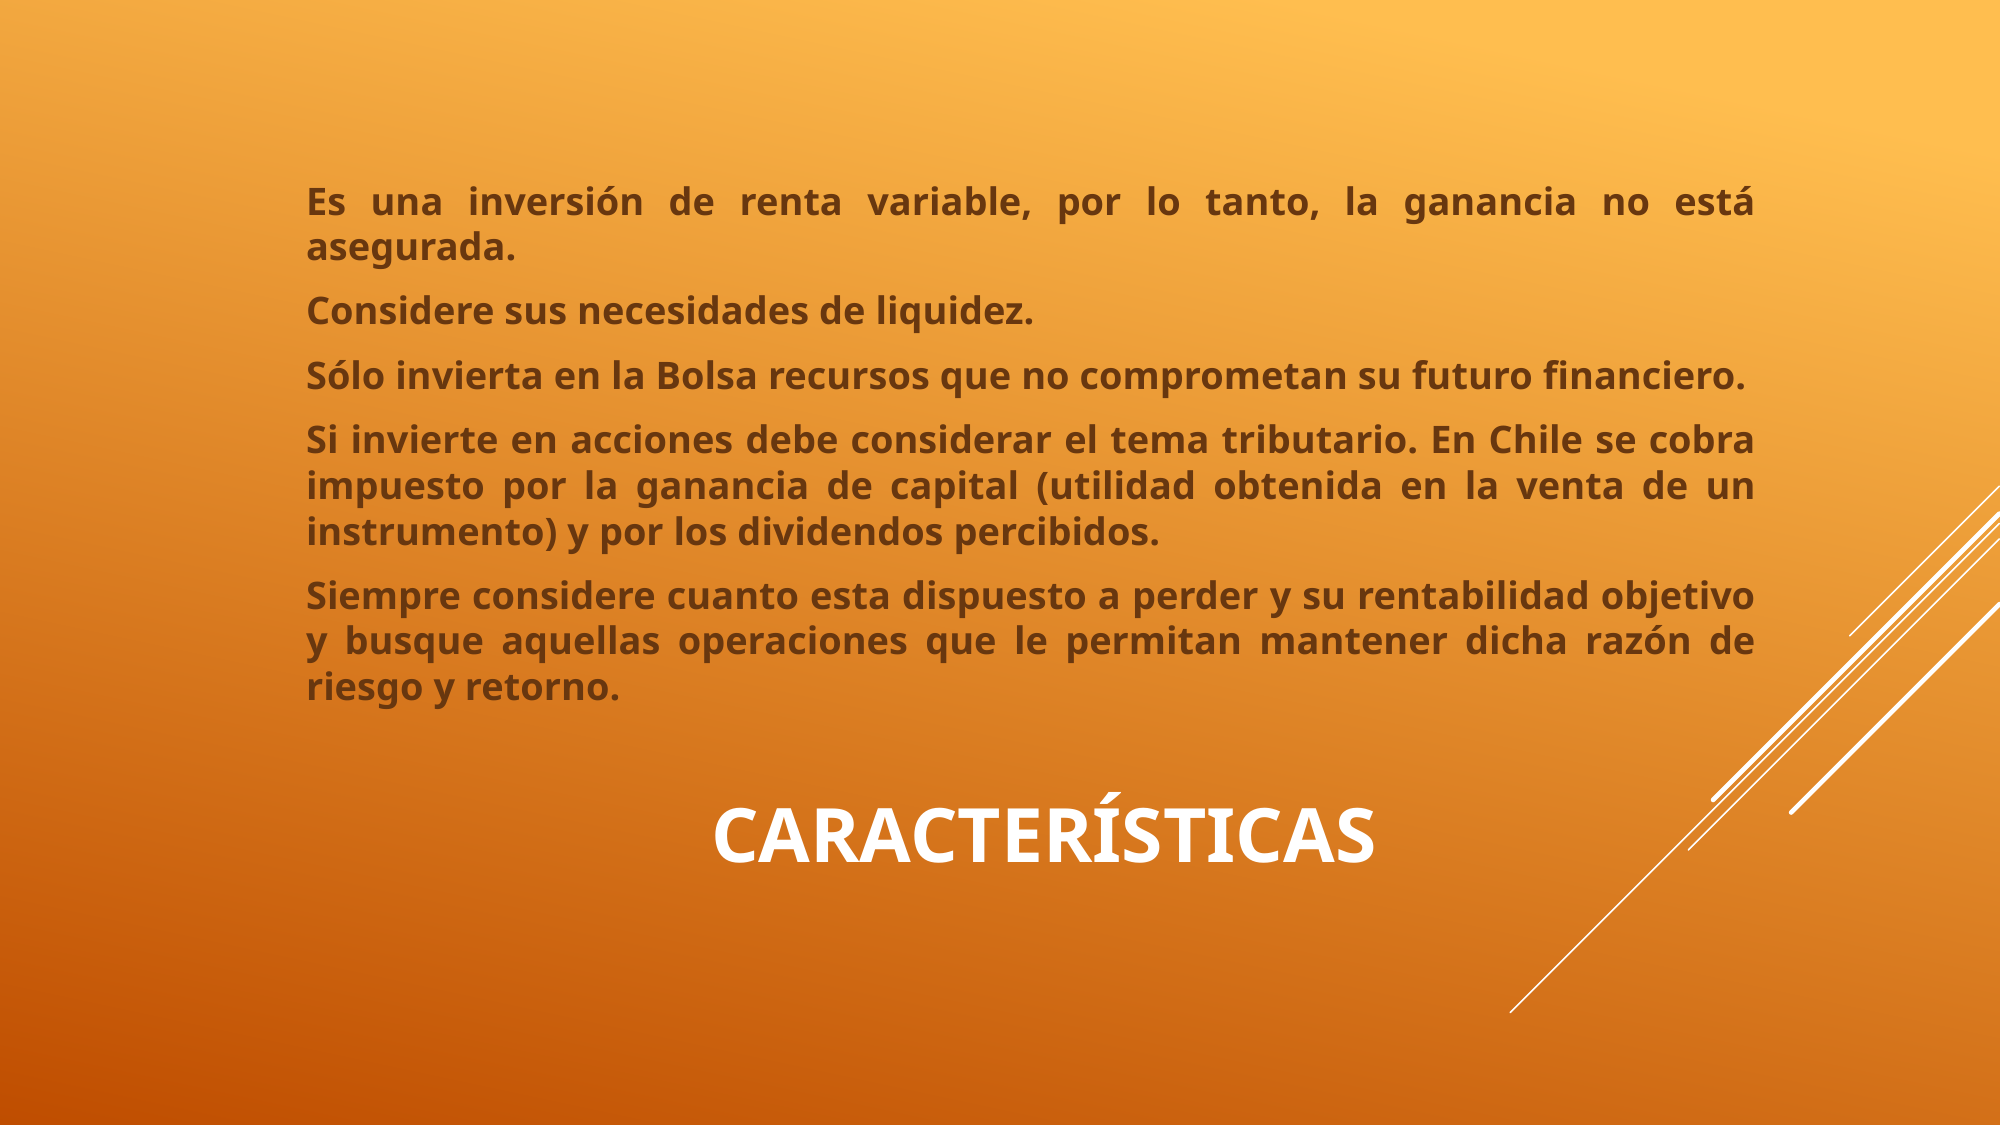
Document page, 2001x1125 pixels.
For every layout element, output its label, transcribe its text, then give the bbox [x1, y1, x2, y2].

title CARACTERÍSTICAS [238, 740, 1700, 924]
list Es una inversión de renta variable, por lo tanto, la ganancia no está asegurada. Considere sus necesidades de liquidez. Sólo invierta en la Bolsa recursos que no comprometan su futuro financiero. Si invierte en acciones debe considerar el tema tributario. En Chile se cobra impuesto por la ganancia de capital (utilidad obtenida en la venta de un instrumento) y por los dividendos percibidos. Siempre considere cuanto esta dispuesto a perder y su rentabilidad objetivo y busque aquellas operaciones que le permitan mantener dicha razón de riesgo y retorno. [291, 169, 1773, 765]
